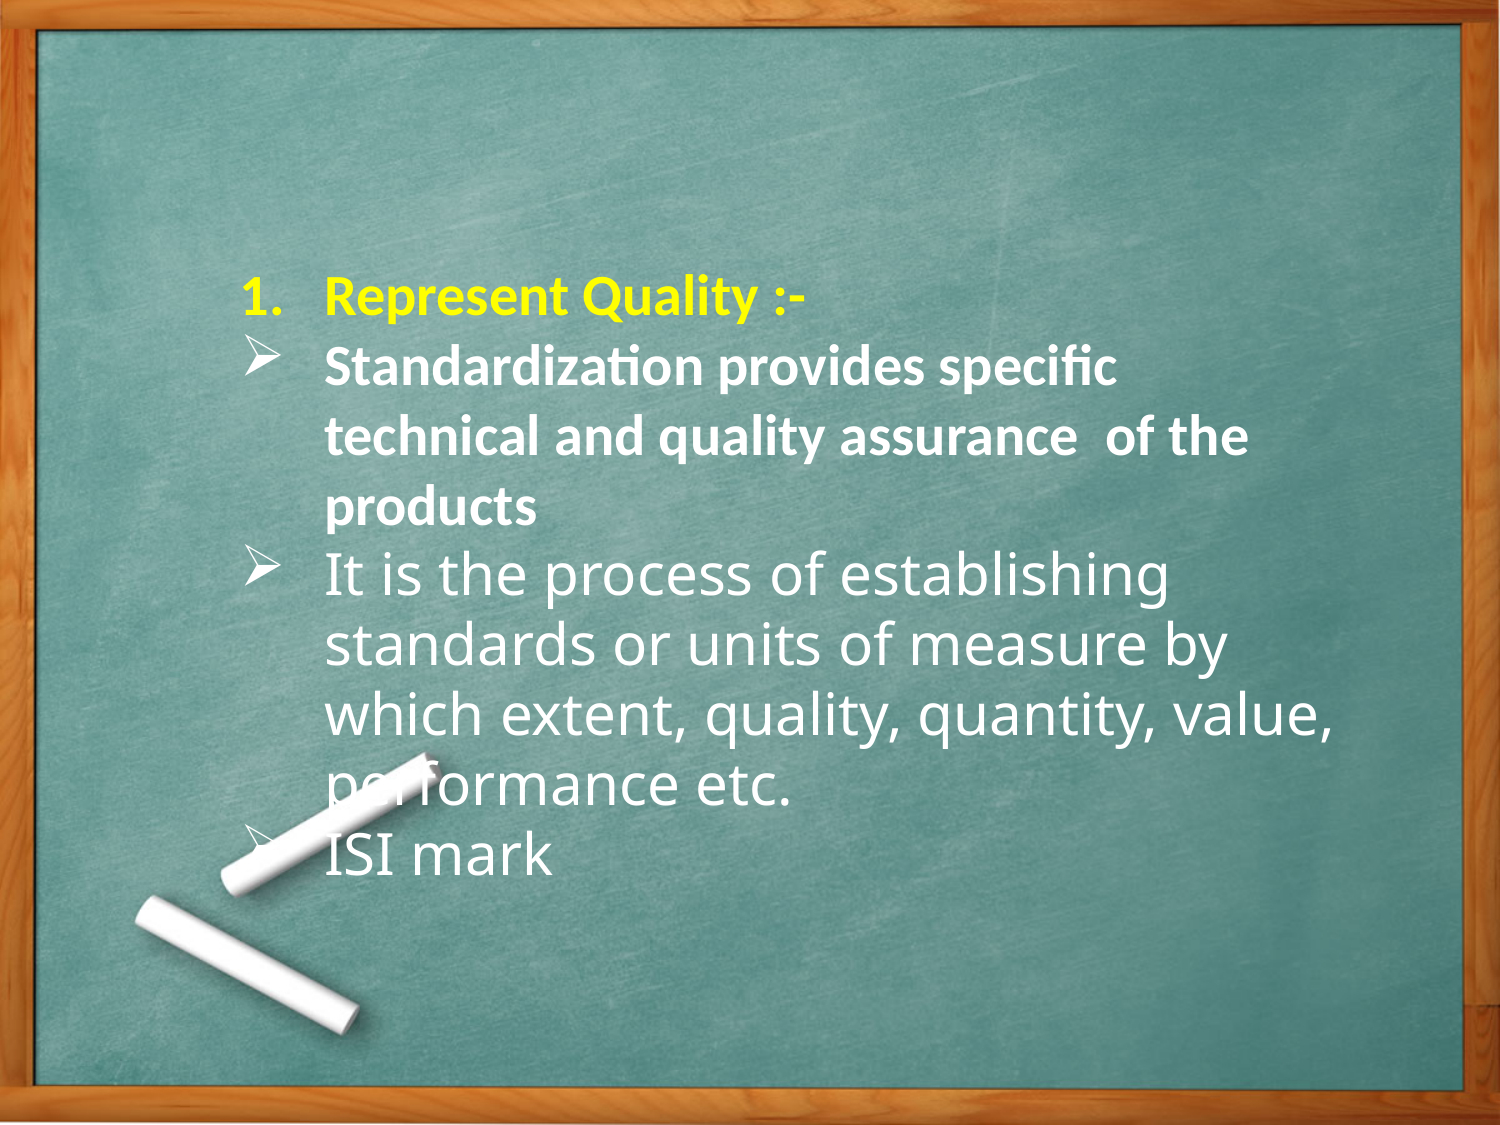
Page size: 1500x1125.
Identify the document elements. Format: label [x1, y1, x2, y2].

list [0, 0, 1500, 1125]
